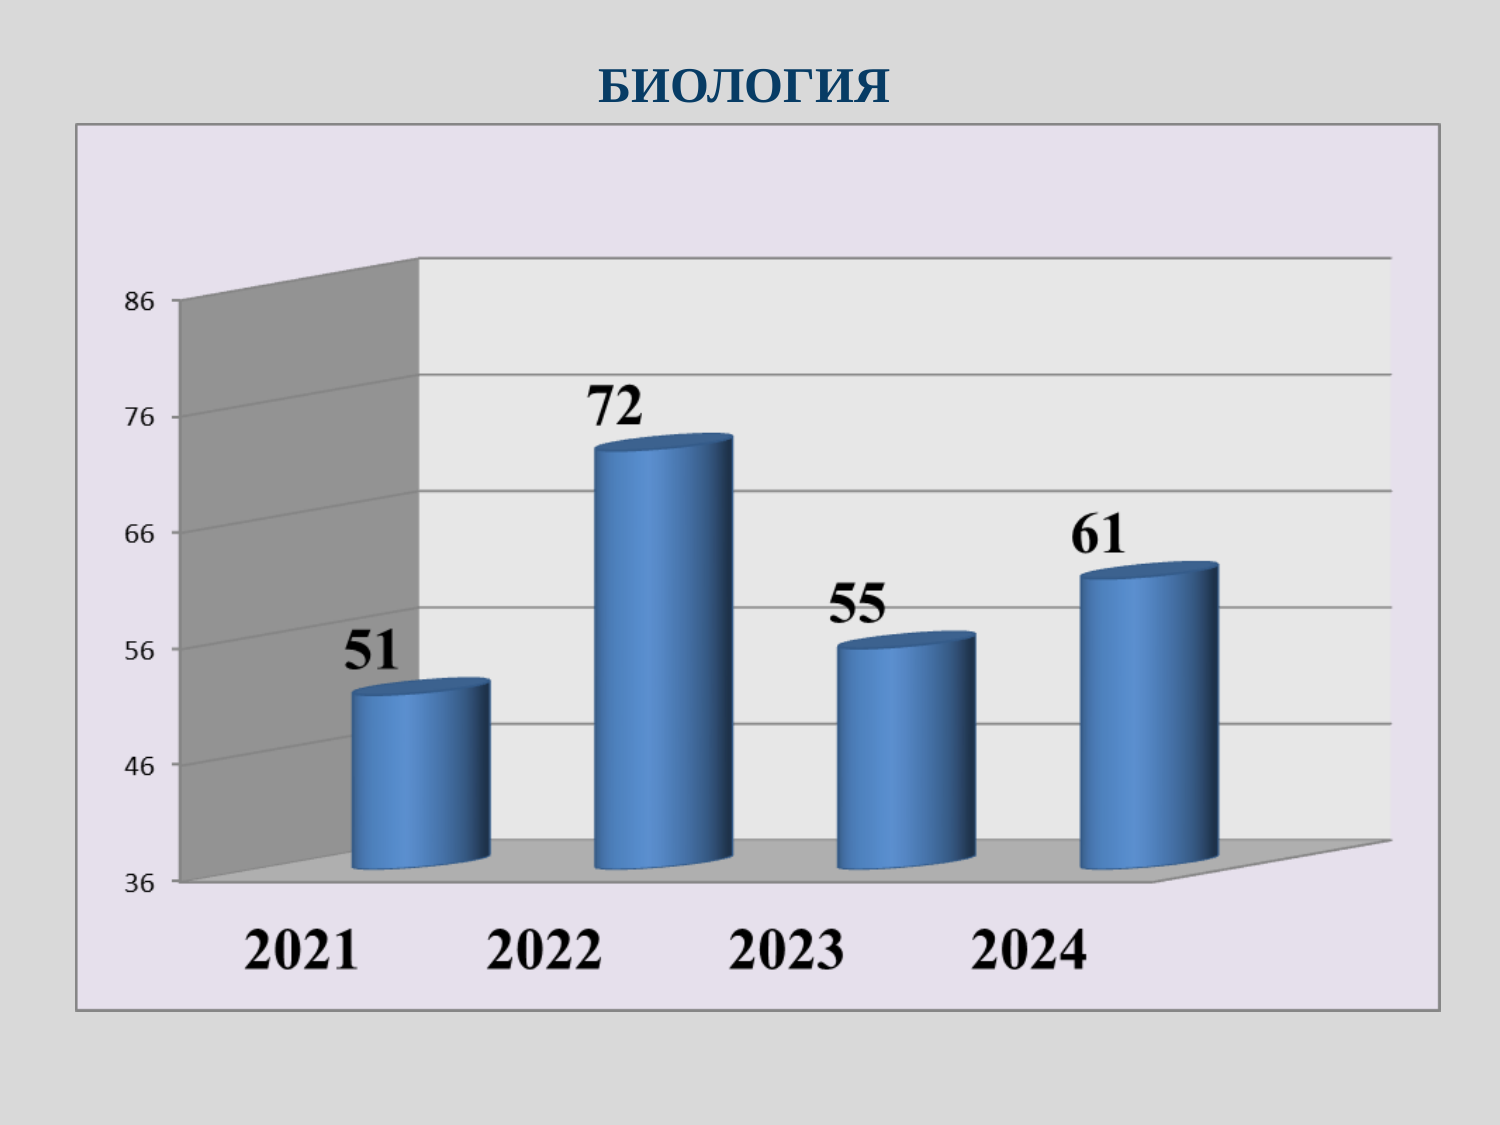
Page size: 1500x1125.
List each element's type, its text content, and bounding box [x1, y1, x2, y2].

text_box БИОЛОГИЯ [74, 45, 1425, 123]
picture [74, 123, 1442, 1012]
